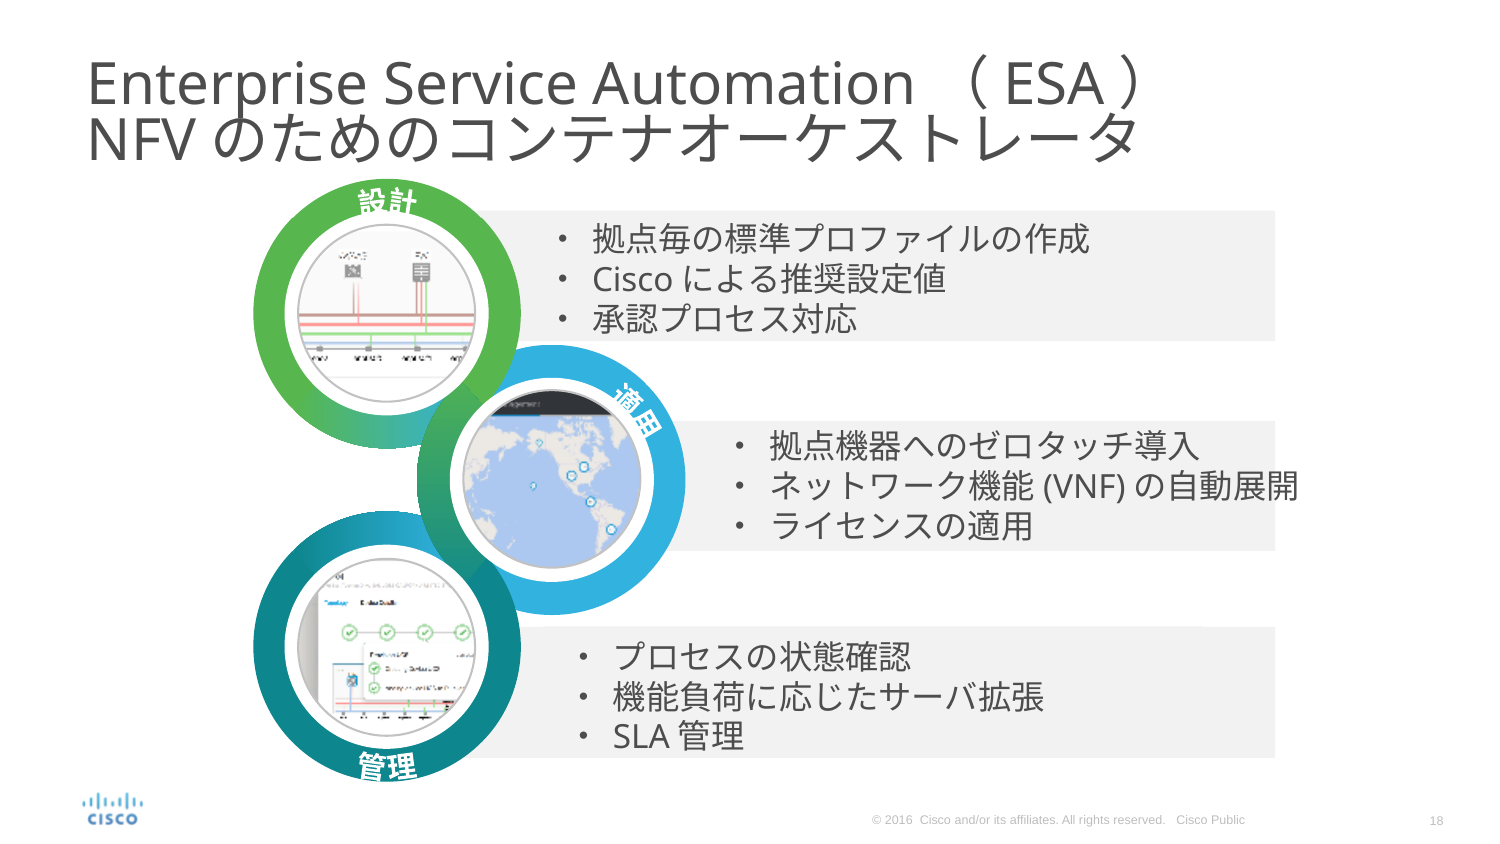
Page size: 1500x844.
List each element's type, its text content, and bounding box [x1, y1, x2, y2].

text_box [689, 210, 1332, 766]
picture [77, 787, 149, 832]
picture [297, 224, 641, 736]
title Enterprise Service Automation（ESA） NFVのためのコンテナオーケストレータ [71, 55, 1441, 176]
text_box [254, 181, 685, 779]
